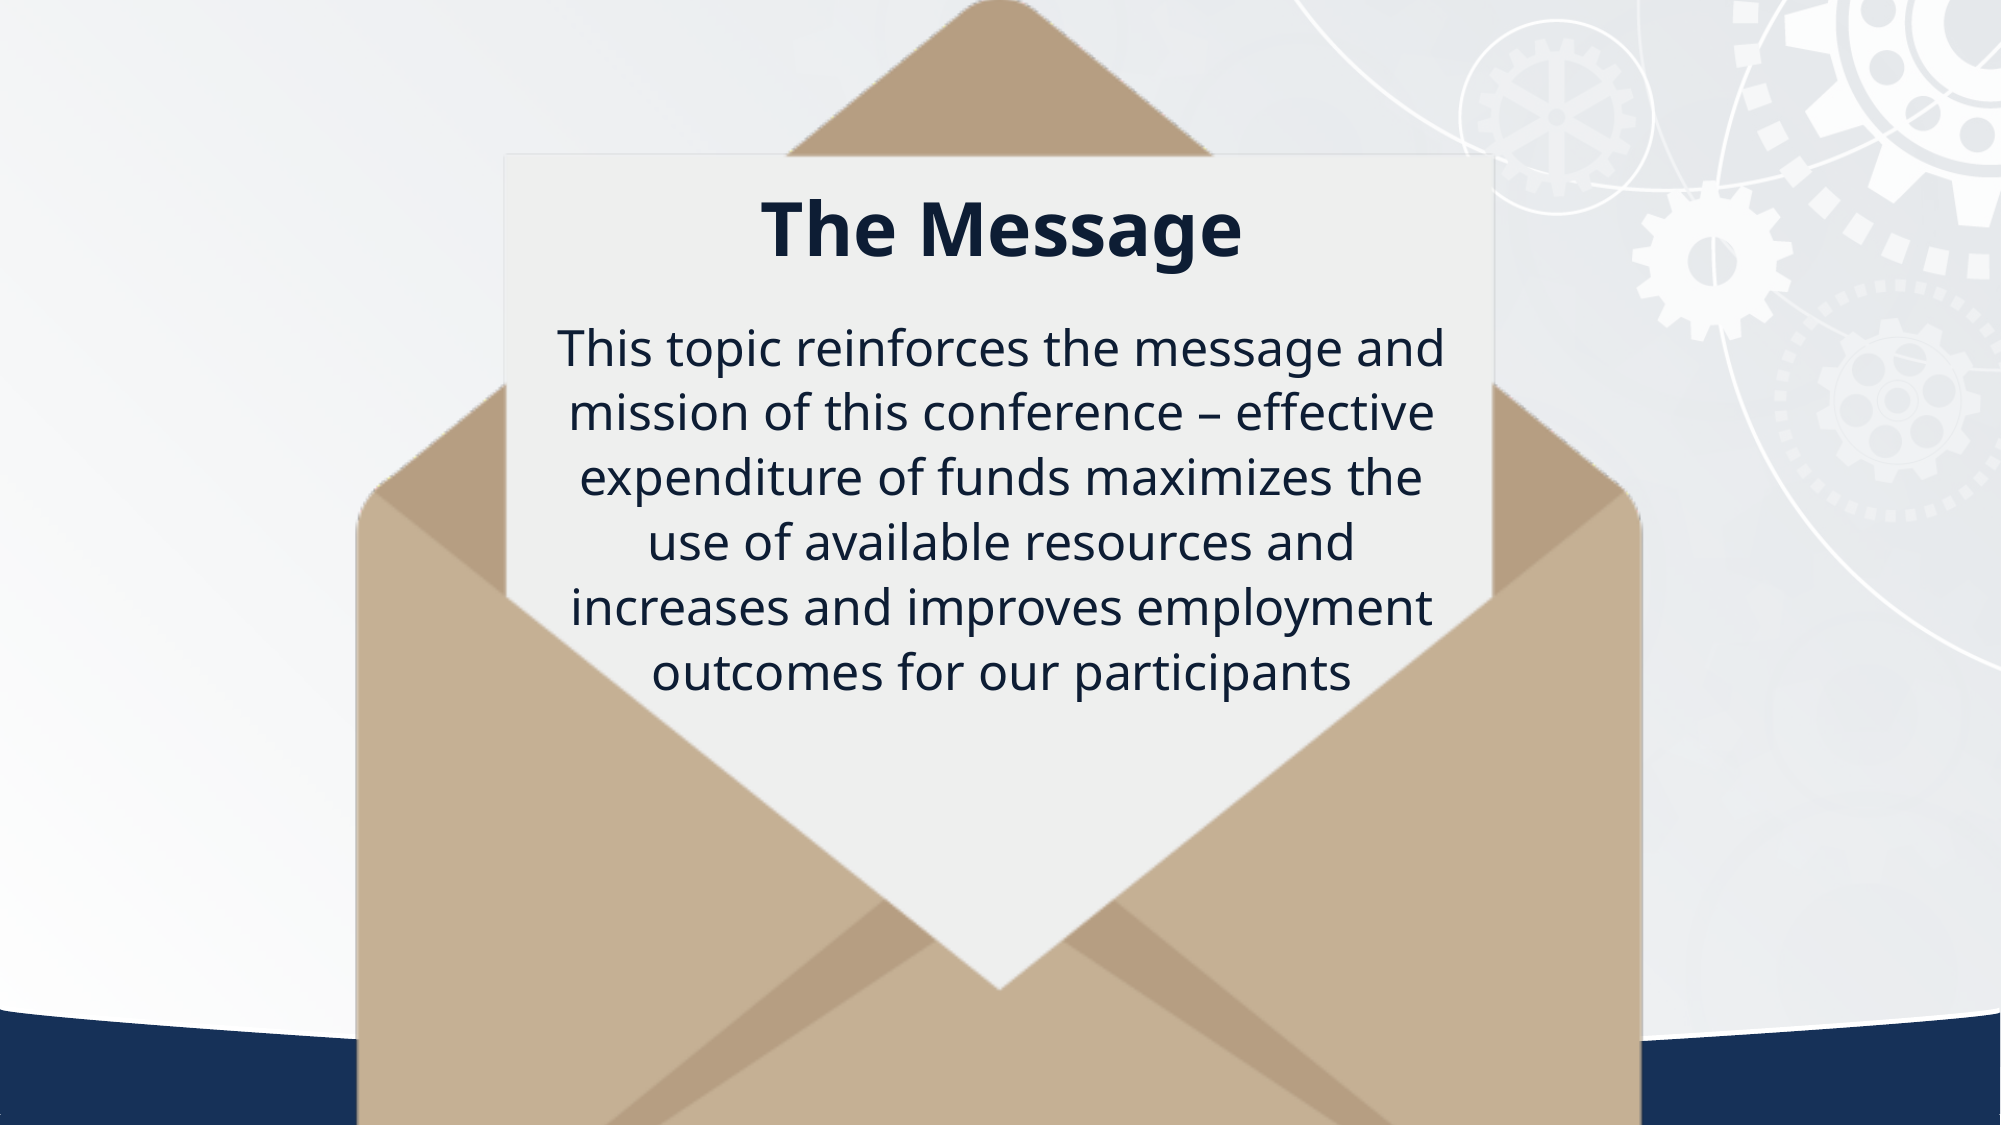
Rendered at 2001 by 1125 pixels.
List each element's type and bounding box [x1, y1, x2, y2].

picture [336, 0, 1664, 1125]
